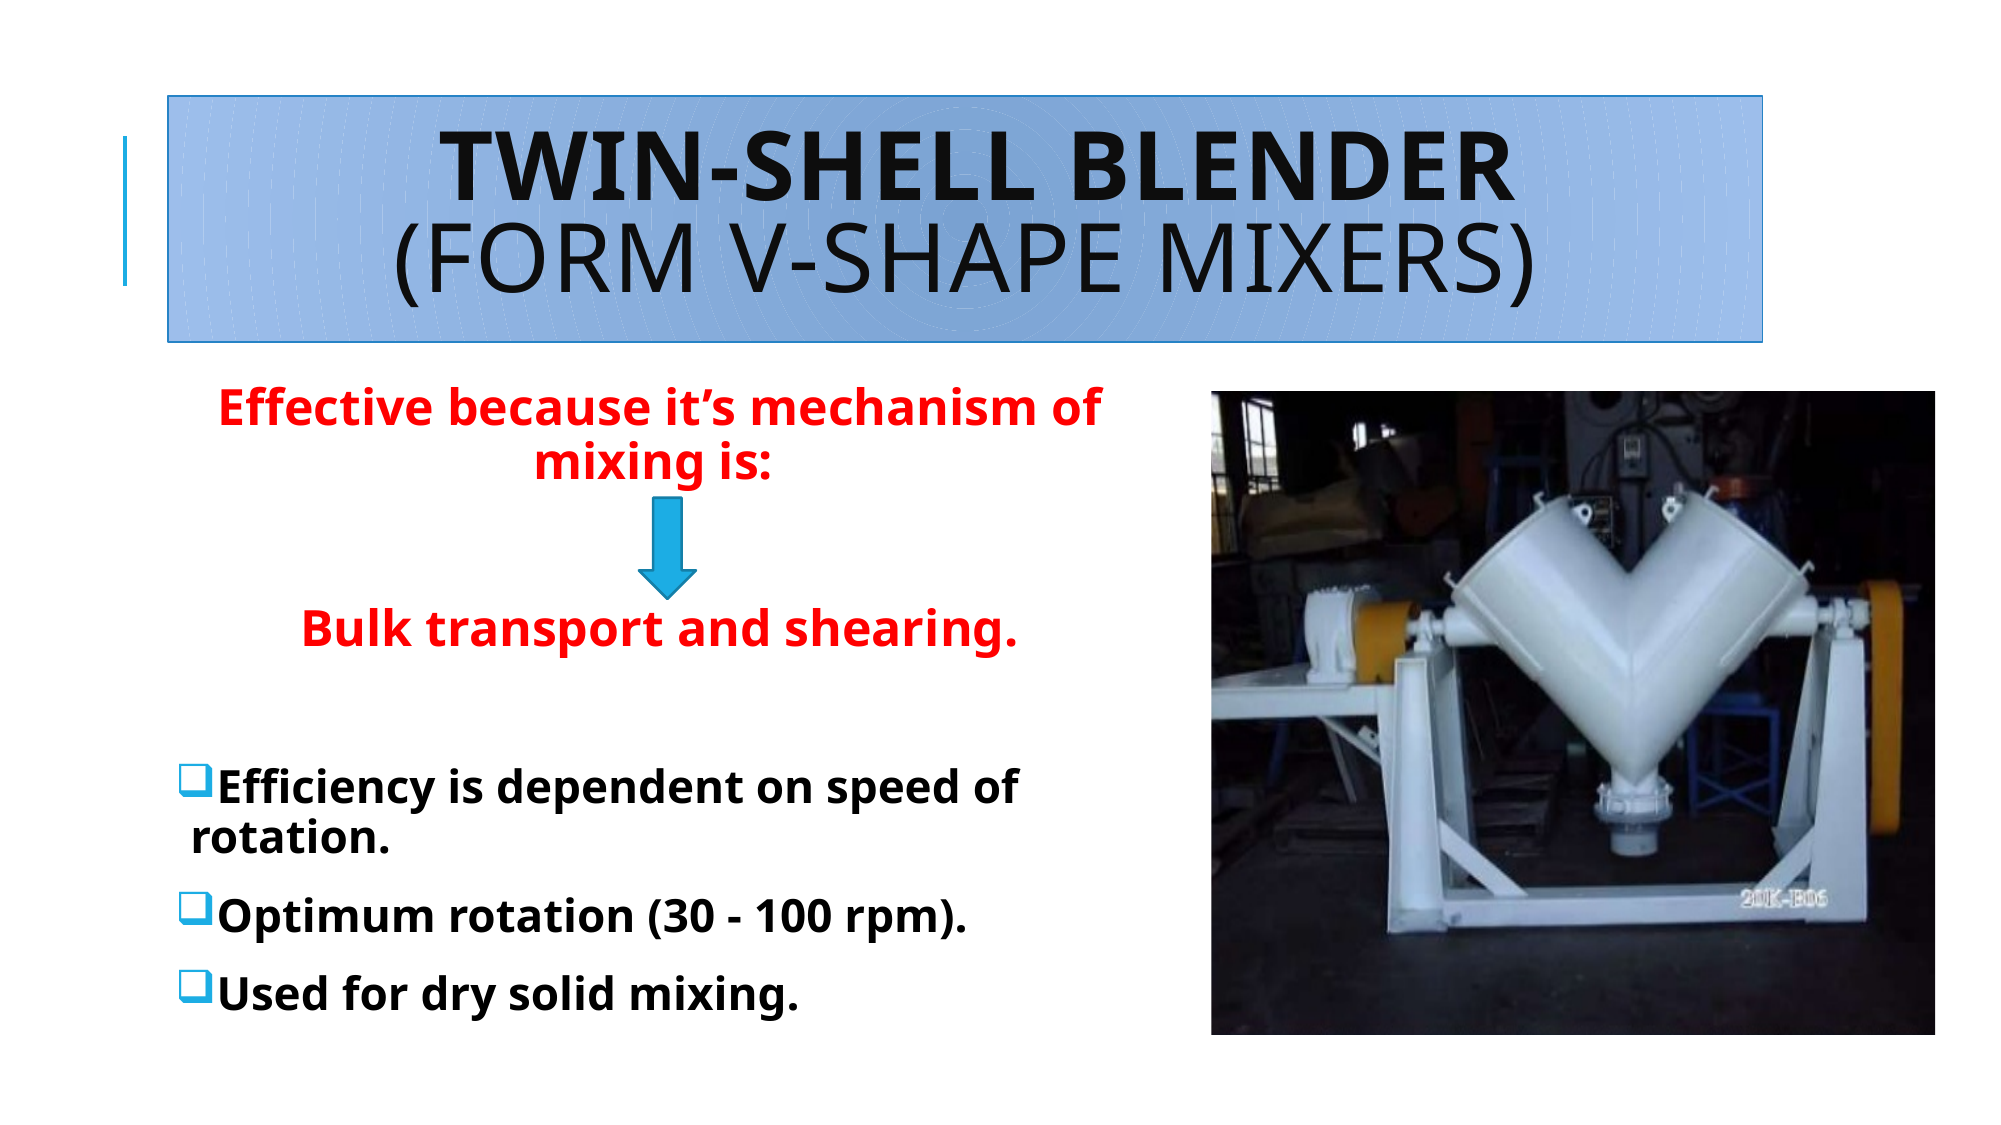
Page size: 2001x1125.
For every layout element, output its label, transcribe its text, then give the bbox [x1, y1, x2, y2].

text_box [637, 496, 698, 600]
picture [1211, 391, 1936, 1036]
title twin-shell blender (form V-shape mixers) [167, 95, 1763, 343]
list Effective because it’s mechanism of mixing is: Bulk transport and shearing. Efficiency is dependent on speed of rotation. Optimum rotation (30 - 100 rpm). Used for dry solid mixing. [168, 375, 1137, 1035]
